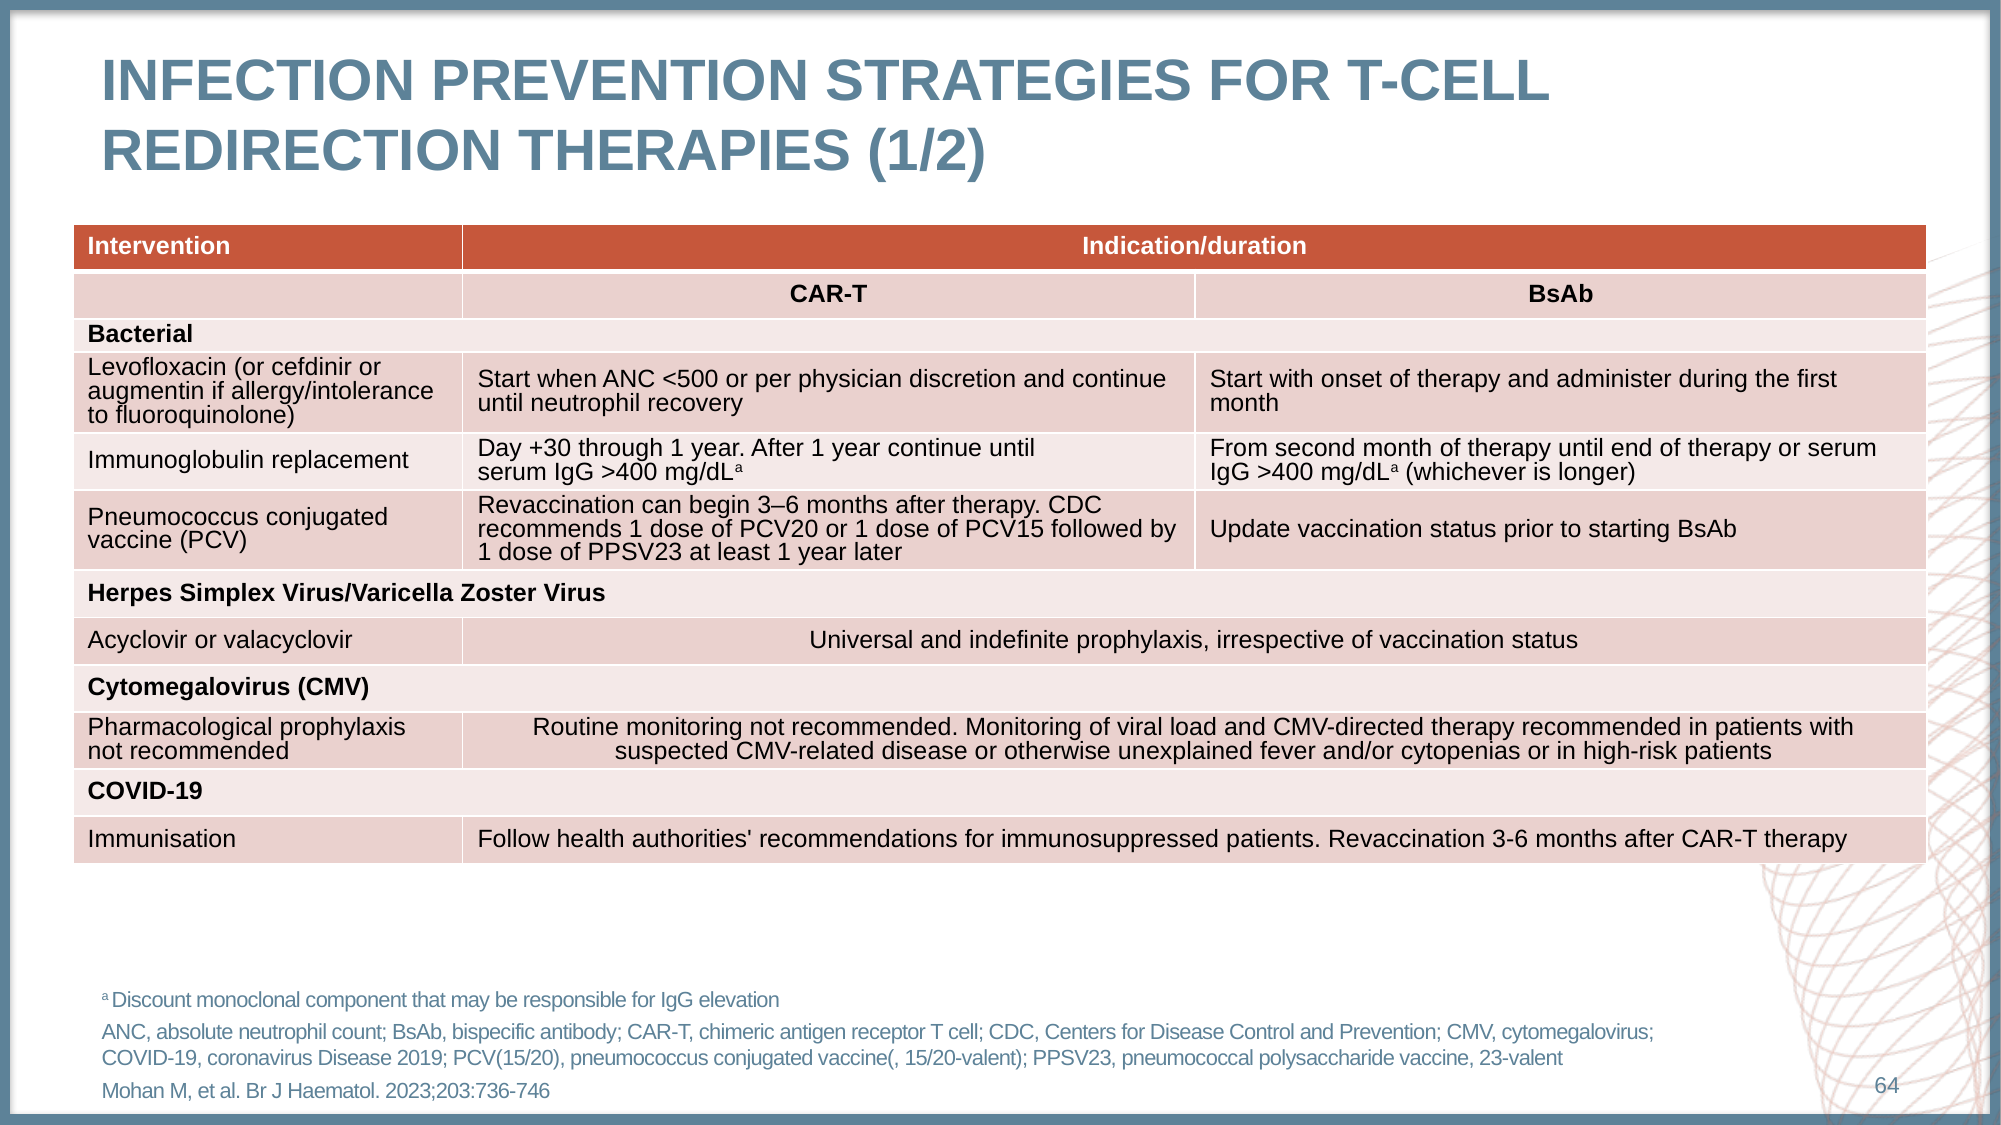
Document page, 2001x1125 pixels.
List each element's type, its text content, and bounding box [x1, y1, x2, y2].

slide_number 64 [1771, 1054, 1900, 1115]
table_cell From second month of therapy until end of therapy or serum IgG >400 mg/dLa (whichever is longer) [1196, 434, 1926, 489]
table_cell COVID-19 [74, 770, 1926, 815]
table_cell Day +30 through 1 year. After 1 year continue until serum IgG >400 mg/dLa [463, 434, 1194, 489]
text_box infection prevention strategies for t-cell redirection therapies (1/2) [101, 42, 1900, 185]
table_cell Start when ANC <500 or per physician discretion and continue until neutrophil recovery [463, 353, 1194, 432]
table_cell Immunisation [74, 817, 462, 863]
table_cell Update vaccination status prior to starting BsAb [1196, 491, 1926, 569]
table_cell CAR-T [463, 274, 1194, 318]
table_cell Acyclovir or valacyclovir [74, 618, 462, 664]
table_cell Routine monitoring not recommended. Monitoring of viral load and CMV-directed therapy recommended in patients with suspected CMV-related disease or otherwise unexplained fever and/or cytopenias or in high-risk patients [463, 713, 1926, 768]
table_cell Universal and indefinite prophylaxis, irrespective of vaccination status [463, 618, 1926, 664]
table_cell Revaccination can begin 3–6 months after therapy. CDC recommends 1 dose of PCV20 or 1 dose of PCV15 followed by 1 dose of PPSV23 at least 1 year later [463, 491, 1194, 569]
table_cell BsAb [1196, 274, 1926, 318]
table_cell Bacterial [74, 320, 1926, 351]
table_cell Start with onset of therapy and administer during the first month [1196, 353, 1926, 432]
table_header Indication/duration [463, 225, 1926, 269]
table_cell Pneumococcus conjugated vaccine (PCV) [74, 491, 462, 569]
list a Discount monoclonal component that may be responsible for IgG elevation ANC, absolute neutrophil count; BsAb, bispecific antibody; CAR-T, chimeric antigen receptor T cell; CDC, Centers for Disease Control and Prevention; CMV, cytomegalovirus; COVID-19, coronavirus Disease 2019; PCV(15/20), pneumococcus conjugated vaccine(, 15/20-valent); PPSV23, pneumococcal polysaccharide vaccine, 23-valent Mohan M, et al. Br J Haematol. 2023;203:736-746 [101, 1042, 1772, 1103]
table_cell Levofloxacin (or cefdinir or augmentin if allergy/intolerance to fluoroquinolone) [74, 353, 462, 432]
table_cell Follow health authorities' recommendations for immunosuppressed patients. Revaccination 3-6 months after CAR-T therapy [463, 817, 1926, 863]
table_cell Pharmacological prophylaxis not recommended [74, 713, 462, 768]
table_header Intervention [74, 225, 462, 269]
table_cell Cytomegalovirus (CMV) [74, 666, 1926, 711]
table_cell Immunoglobulin replacement [74, 434, 462, 489]
table_cell Herpes Simplex Virus/Varicella Zoster Virus [74, 571, 1926, 617]
table_cell [74, 274, 462, 318]
